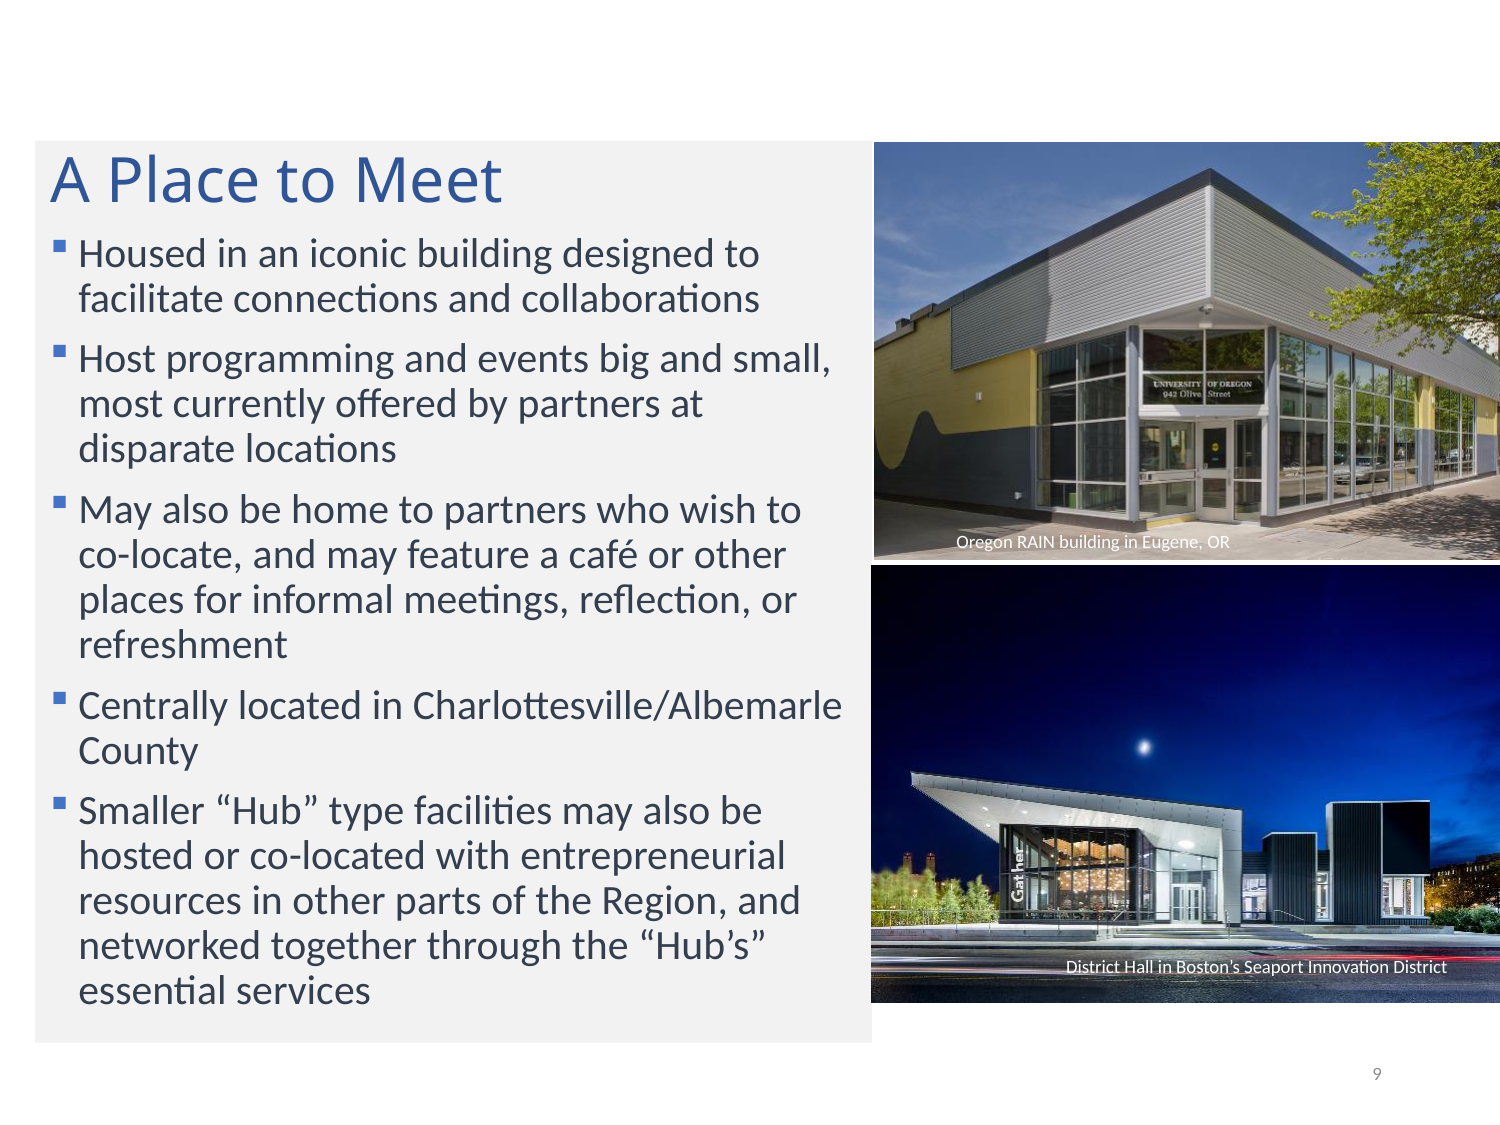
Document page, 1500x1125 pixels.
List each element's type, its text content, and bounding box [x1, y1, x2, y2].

slide_number 9 [1059, 1042, 1397, 1103]
picture [874, 142, 1500, 560]
list A Place to Meet Housed in an iconic building designed to facilitate connections and collaborations Host programming and events big and small, most currently offered by partners at disparate locations May also be home to partners who wish to co-locate, and may feature a café or other places for informal meetings, reflection, or refreshment Centrally located in Charlottesville/Albemarle County Smaller “Hub” type facilities may also be hosted or co-located with entrepreneurial resources in other parts of the Region, and networked together through the “Hub’s” essential services [35, 140, 872, 1043]
picture [871, 565, 1500, 1004]
